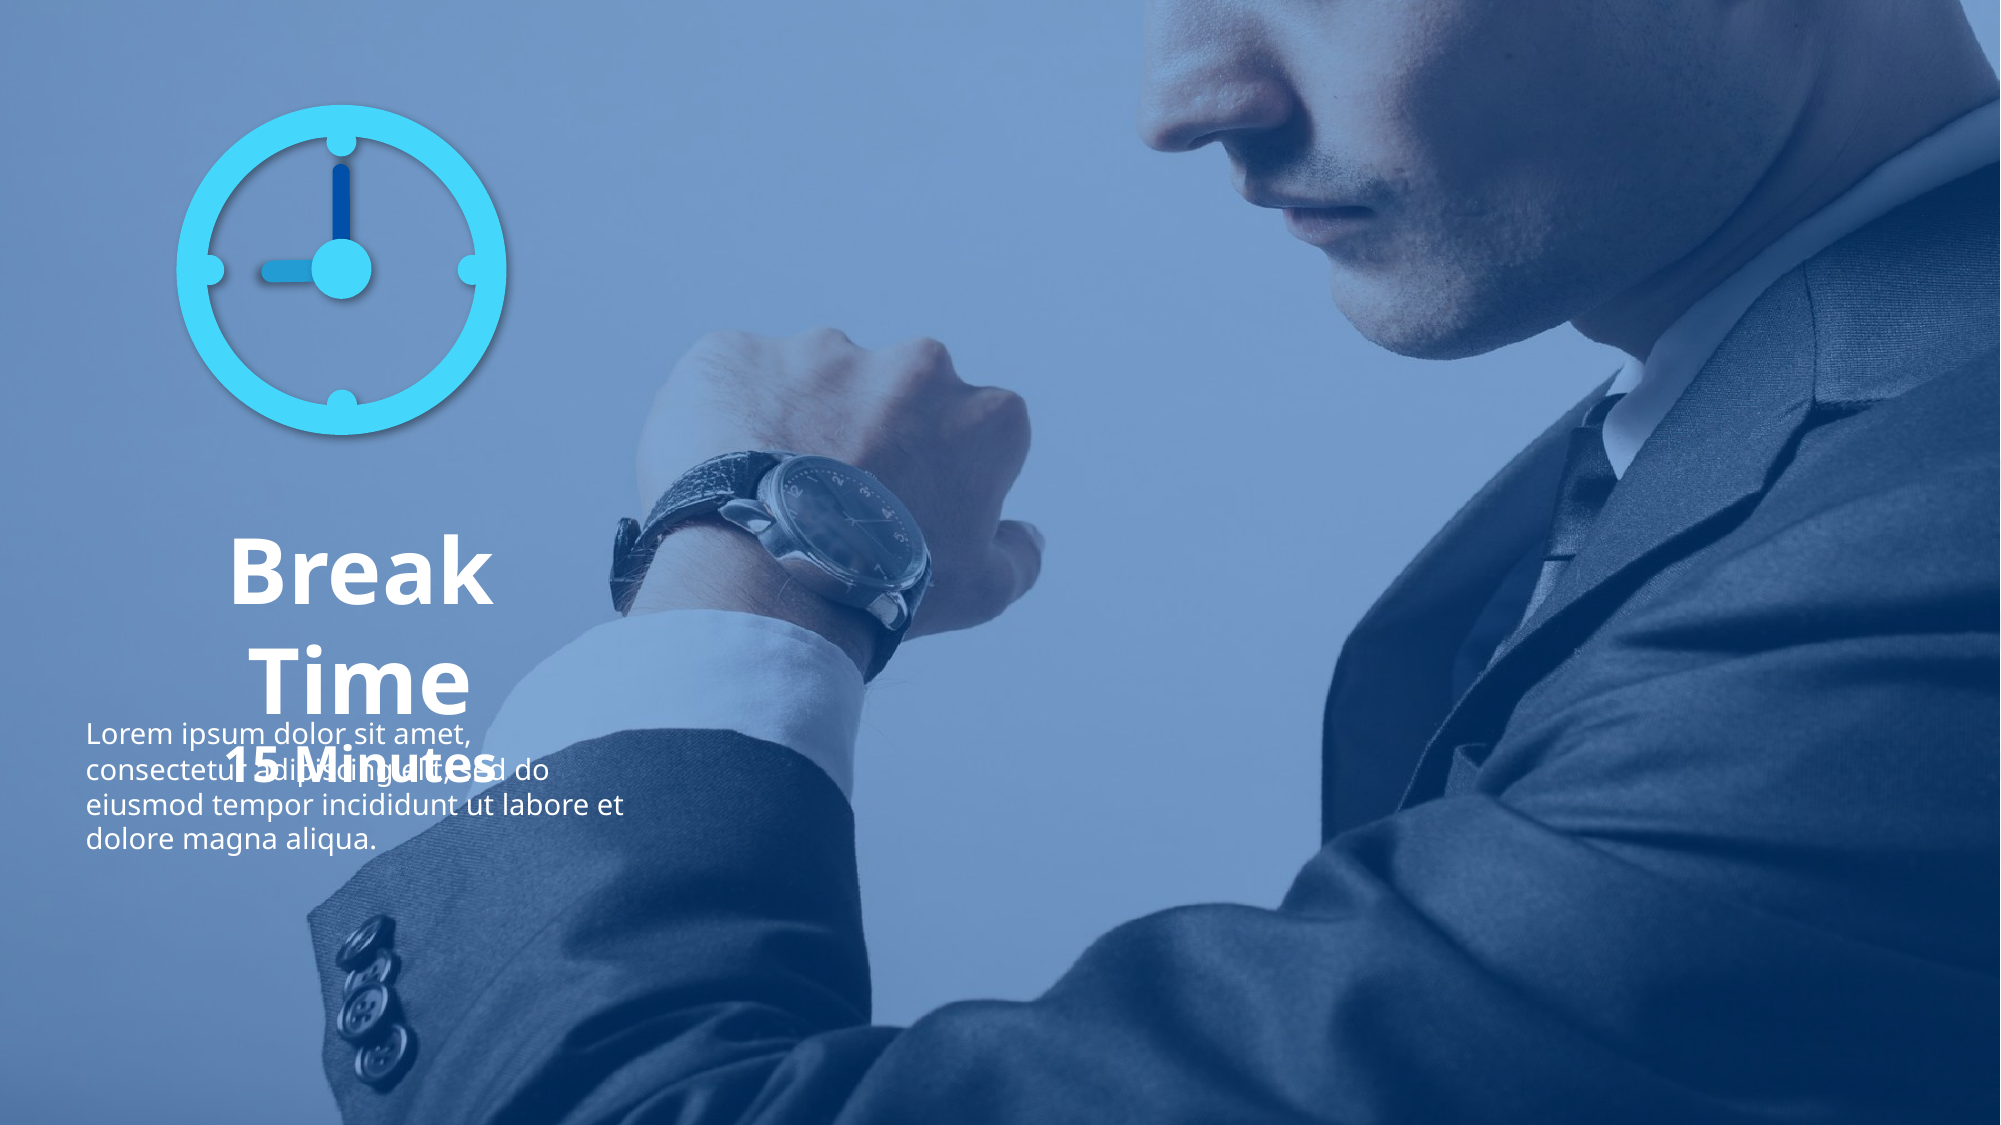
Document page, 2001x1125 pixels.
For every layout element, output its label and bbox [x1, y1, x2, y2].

text_box [175, 103, 508, 436]
text_box [291, 176, 379, 237]
text_box [262, 237, 431, 291]
text_box [70, 505, 641, 830]
text_box [0, 0, 2000, 1125]
text_box [291, 291, 379, 373]
